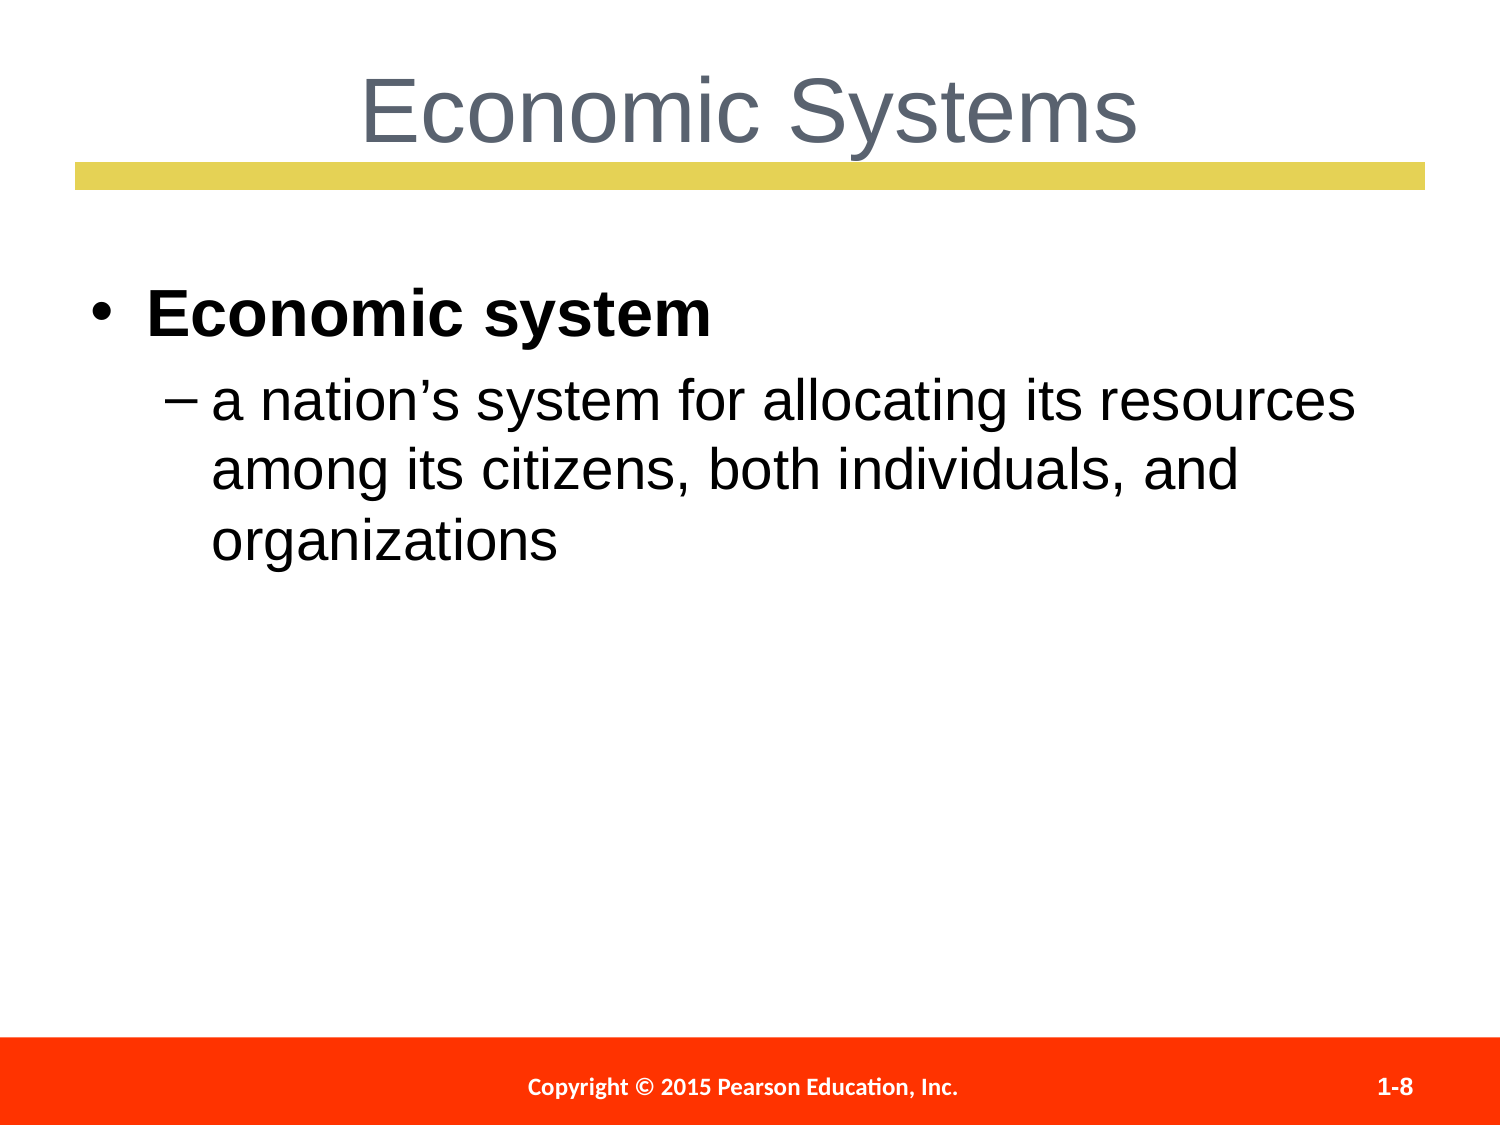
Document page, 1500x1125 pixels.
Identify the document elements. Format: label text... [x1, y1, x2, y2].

title Economic Systems [74, 12, 1426, 201]
list Economic system a nation’s system for allocating its resources among its citizens, both individuals, and organizations [74, 262, 1426, 1006]
